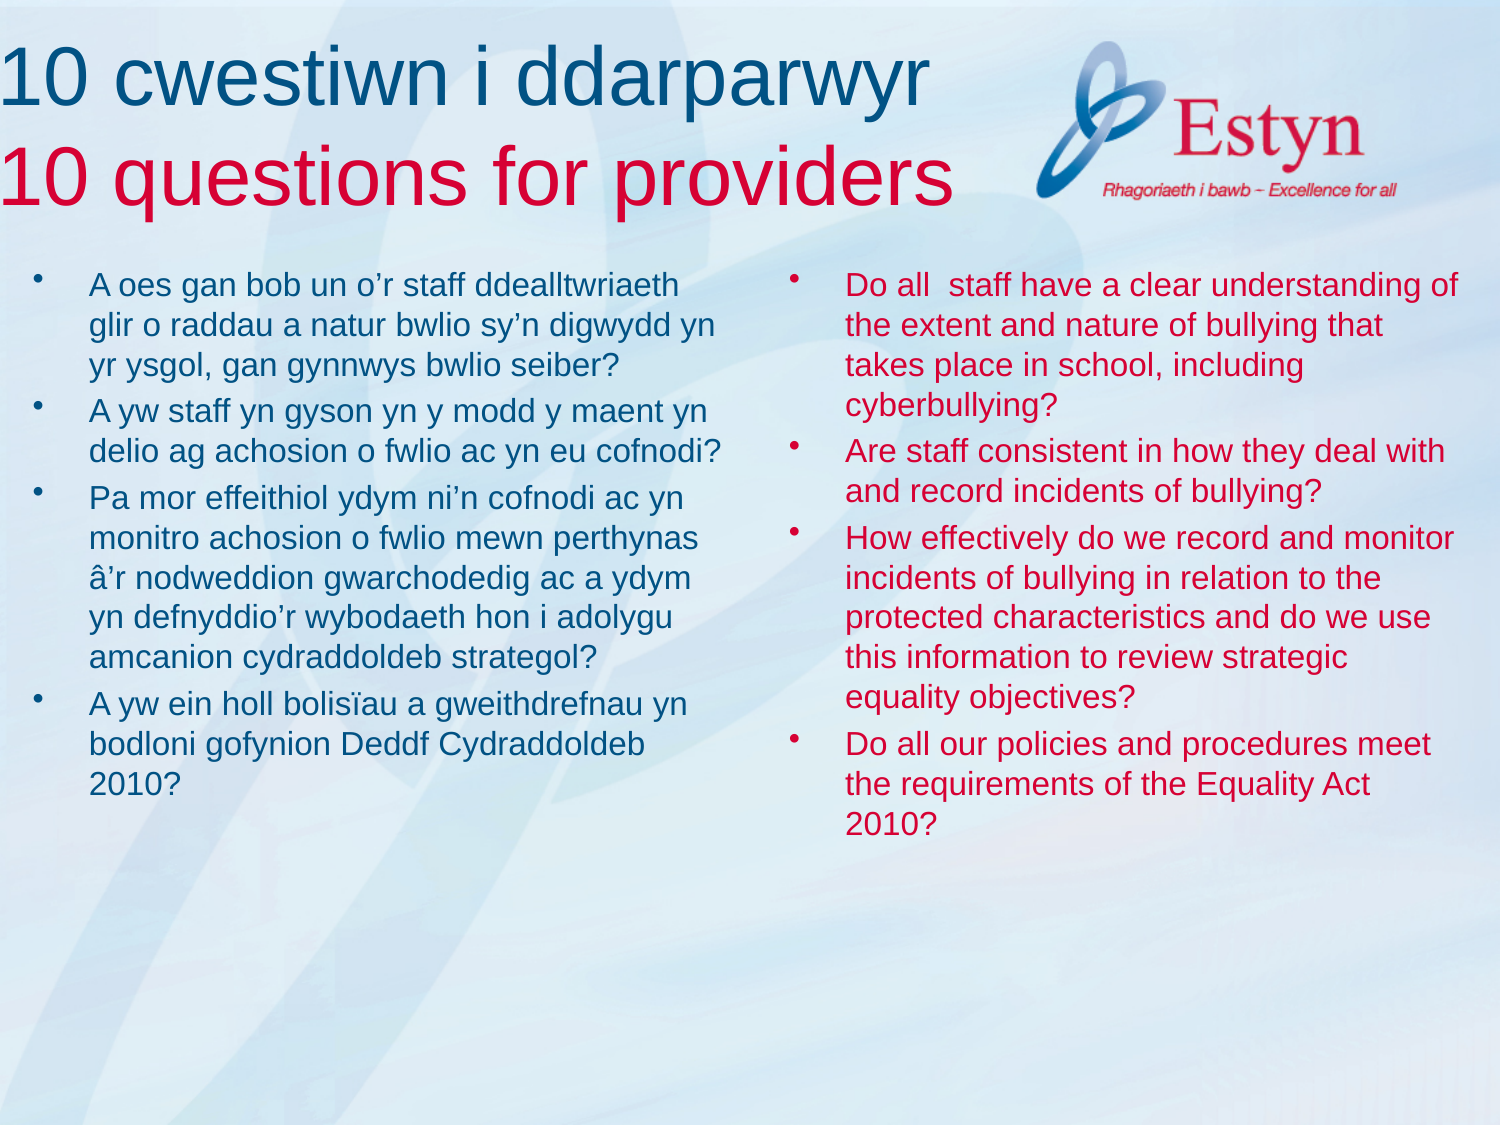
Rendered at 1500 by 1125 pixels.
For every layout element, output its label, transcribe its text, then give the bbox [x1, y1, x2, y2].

title 10 cwestiwn i ddarparwyr 10 questions for providers [0, 23, 1187, 221]
list A oes gan bob un o’r staff ddealltwriaeth glir o raddau a natur bwlio sy’n digwydd yn yr ysgol, gan gynnwys bwlio seiber? A yw staff yn gyson yn y modd y maent yn delio ag achosion o fwlio ac yn eu cofnodi? Pa mor effeithiol ydym ni’n cofnodi ac yn monitro achosion o fwlio mewn perthynas â’r nodweddion gwarchodedig ac a ydym yn defnyddio’r wybodaeth hon i adolygu amcanion cydraddoldeb strategol? A yw ein holl bolisïau a gweithdrefnau yn bodloni gofynion Deddf Cydraddoldeb 2010? [17, 255, 750, 1125]
list Do all staff have a clear understanding of the extent and nature of bullying that takes place in school, including cyberbullying? Are staff consistent in how they deal with and record incidents of bullying? How effectively do we record and monitor incidents of bullying in relation to the protected characteristics and do we use this information to review strategic equality objectives? Do all our policies and procedures meet the requirements of the Equality Act 2010? [773, 255, 1483, 1125]
picture [0, 0, 1500, 1125]
